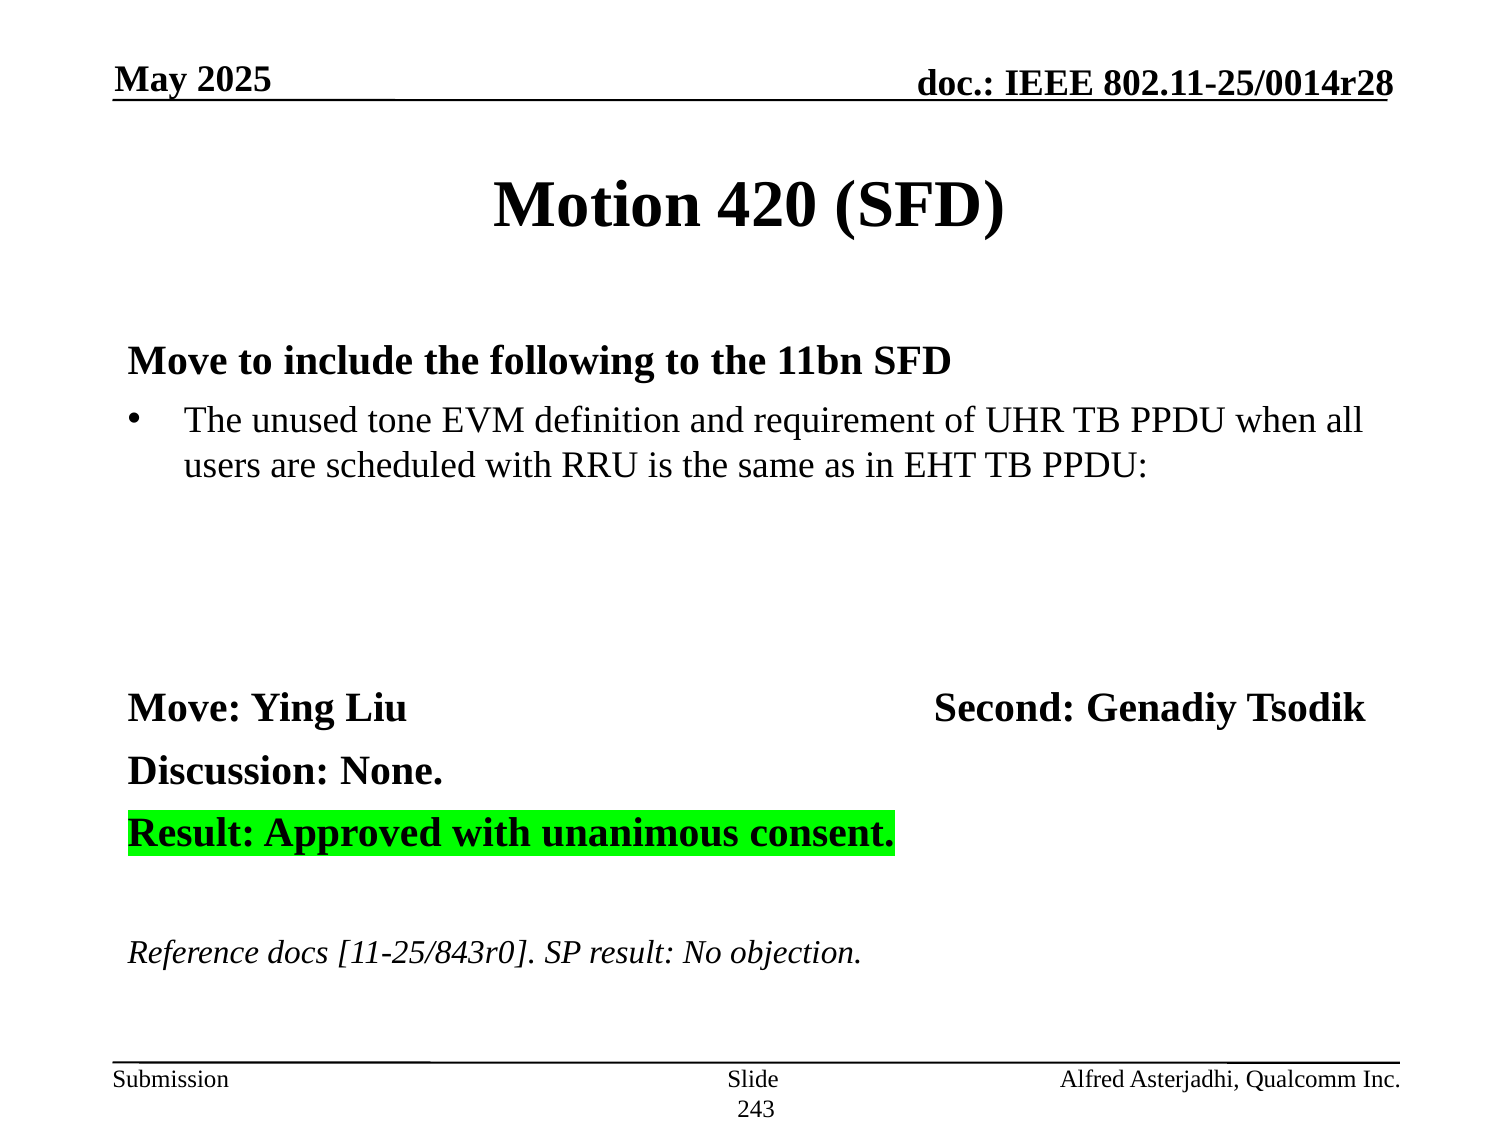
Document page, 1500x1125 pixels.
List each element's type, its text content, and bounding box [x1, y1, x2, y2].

list Move to include the following to the 11bn SFD The unused tone EVM definition and requirement of UHR TB PPDU when all users are scheduled with RRU is the same as in EHT TB PPDU: Move: Ying Liu Second: Genadiy Tsodik Discussion: None. Result: Approved with unanimous consent. Reference docs [11-25/843r0]. SP result: No objection. [112, 324, 1388, 1000]
slide_number Slide 243 [712, 1061, 800, 1123]
footer Alfred Asterjadhi, Qualcomm Inc. [878, 1061, 1402, 1093]
title Motion 420 (SFD) [112, 112, 1388, 288]
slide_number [114, 54, 423, 100]
